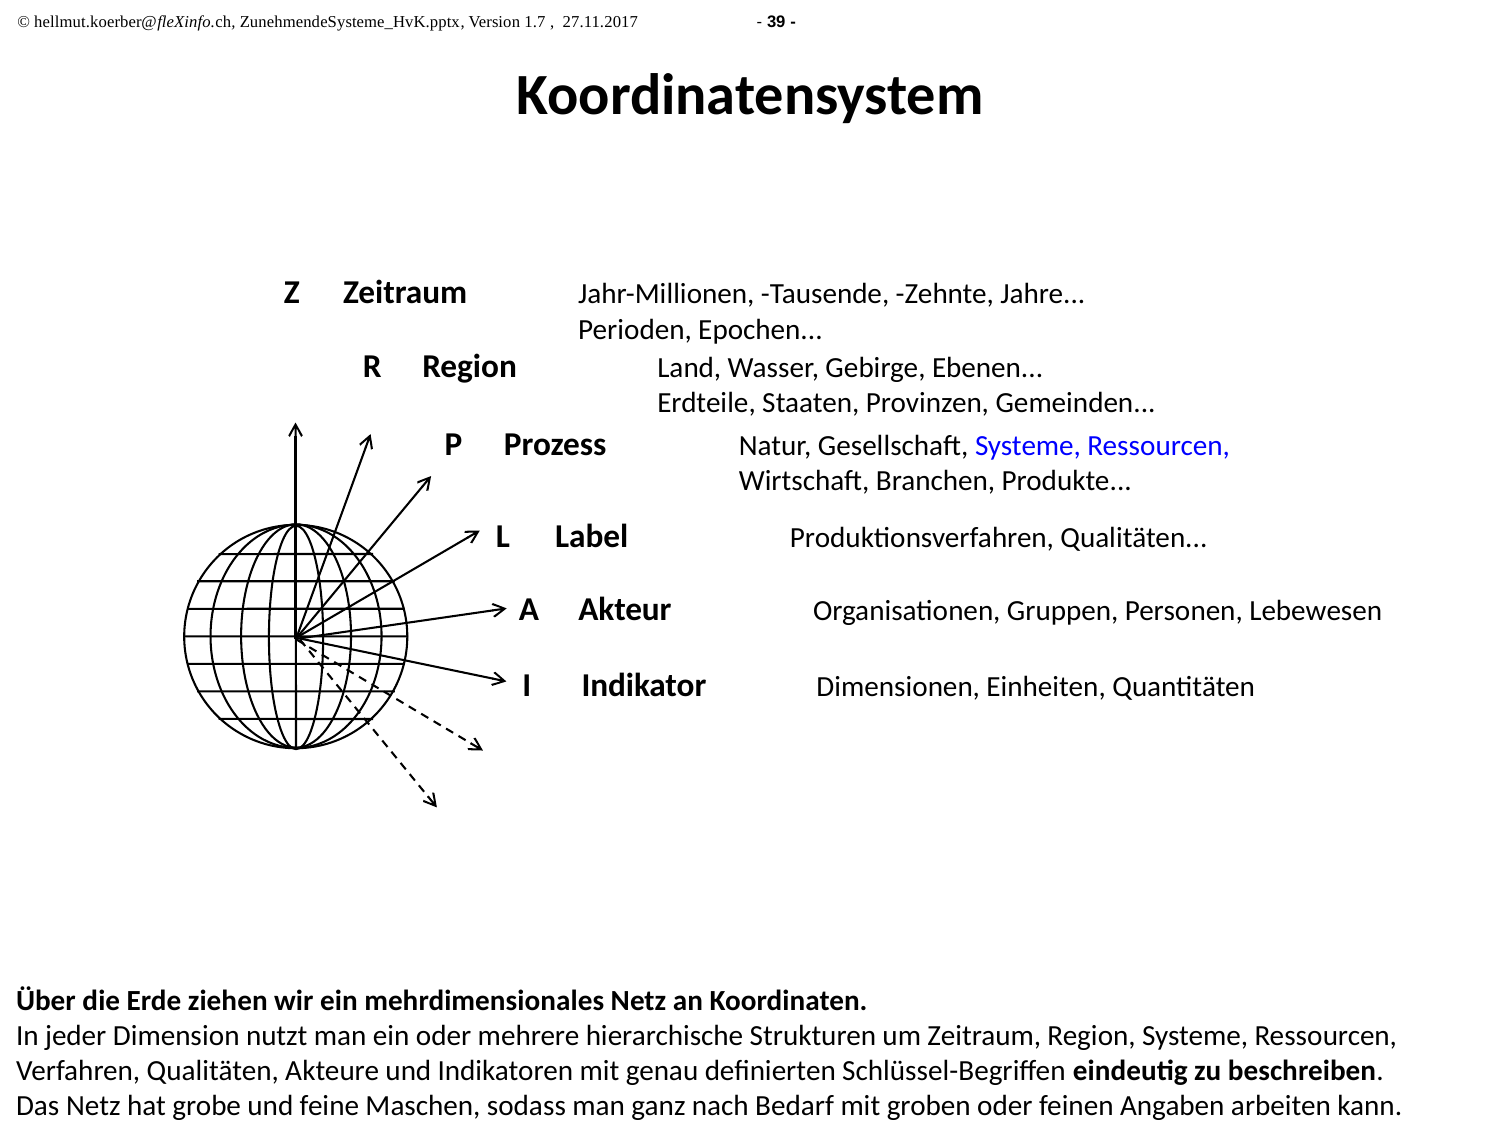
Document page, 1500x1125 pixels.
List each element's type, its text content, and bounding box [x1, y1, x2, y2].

text_box L Label Produktionsverfahren, Qualitäten... [481, 507, 1331, 562]
text_box A Akteur Organisationen, Gruppen, Personen, Lebewesen [504, 579, 1425, 635]
text_box Z Zeitraum Jahr-Millionen, -Tausende, -Zehnte, Jahre... Perioden, Epochen... [268, 262, 1323, 353]
title Koordinatensystem [75, 39, 1425, 144]
text_box R Region Land, Wasser, Gebirge, Ebenen... Erdteile, Staaten, Provinzen, Gemeinden... [348, 336, 1394, 427]
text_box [183, 524, 409, 750]
text_box P Prozess Natur, Gesellschaft, Systeme, Ressourcen, Wirtschaft, Branchen, Produkte... [429, 414, 1405, 504]
text_box I Indikator Dimensionen, Einheiten, Quantitäten [507, 655, 1405, 711]
text_box Über die Erde ziehen wir ein mehrdimensionales Netz an Koordinaten. In jeder Dimension nutzt man ein oder mehrere hierarchische Strukturen um Zeitraum, Region, Systeme, Ressourcen, Verfahren, Qualitäten, Akteure und Indikatoren mit genau definierten Schlüssel-Begriffen eindeutig zu beschreiben. Das Netz hat grobe und feine Maschen, sodass man ganz nach Bedarf mit groben oder feinen Angaben arbeiten kann. [1, 974, 1500, 1125]
